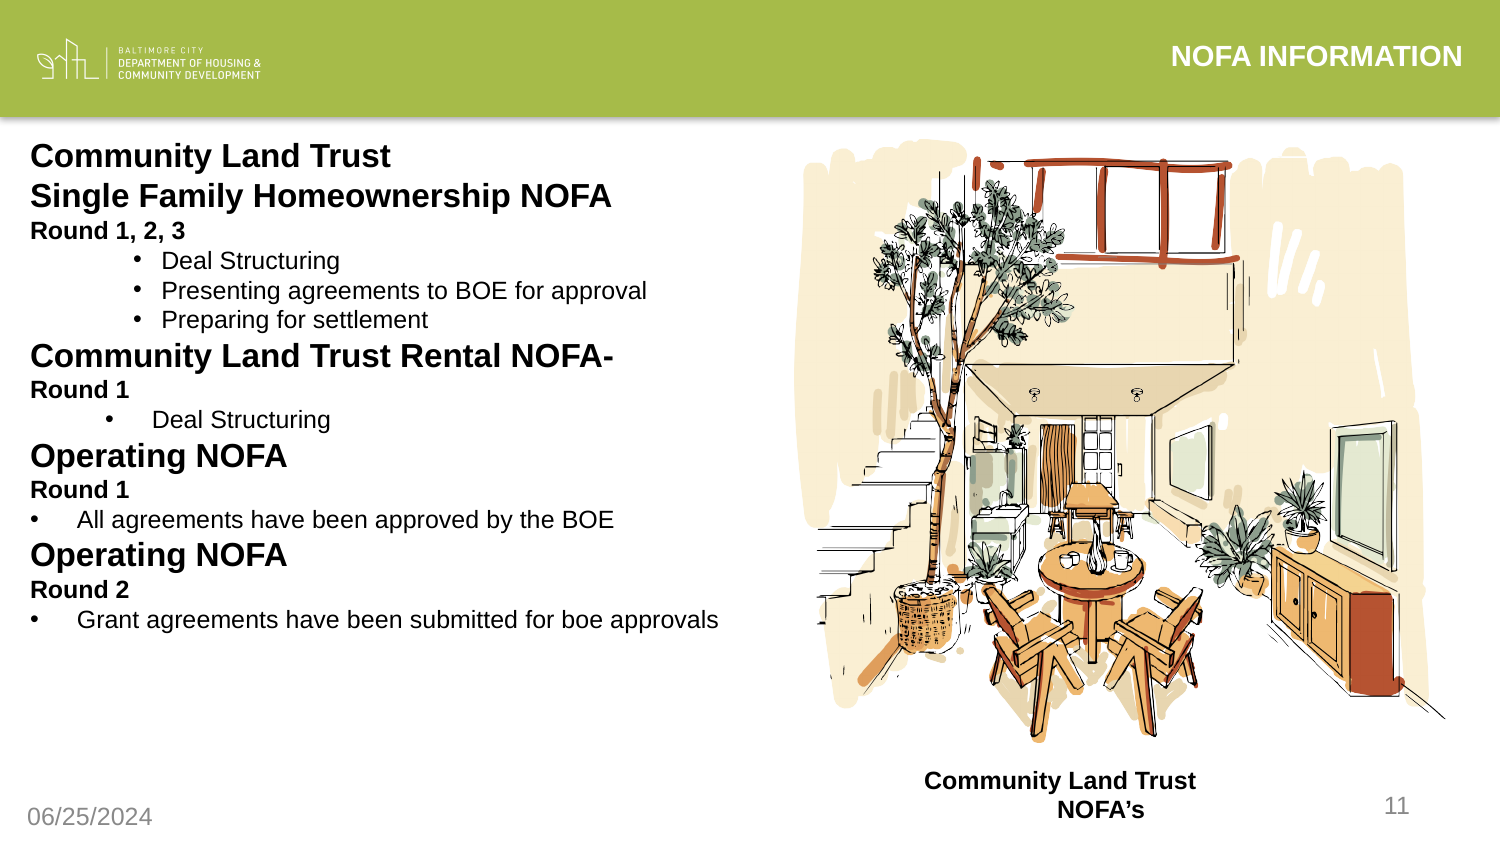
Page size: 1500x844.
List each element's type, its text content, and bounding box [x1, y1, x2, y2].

slide_number 11 [1212, 782, 1425, 828]
text_box 06/25/2024 [12, 793, 363, 839]
text_box Community Land Trust NOFA’s [909, 756, 1212, 832]
list NOFA INFORMATION [378, 37, 1463, 76]
picture [37, 38, 261, 79]
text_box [793, 138, 1446, 743]
list Community Land Trust Single Family Homeownership NOFA Round 1, 2, 3 Deal Structuring Presenting agreements to BOE for approval Preparing for settlement Community Land Trust Rental NOFA- Round 1 Deal Structuring Operating NOFA Round 1 All agreements have been approved by the BOE Operating NOFA Round 2 Grant agreements have been submitted for boe approvals [30, 134, 791, 792]
